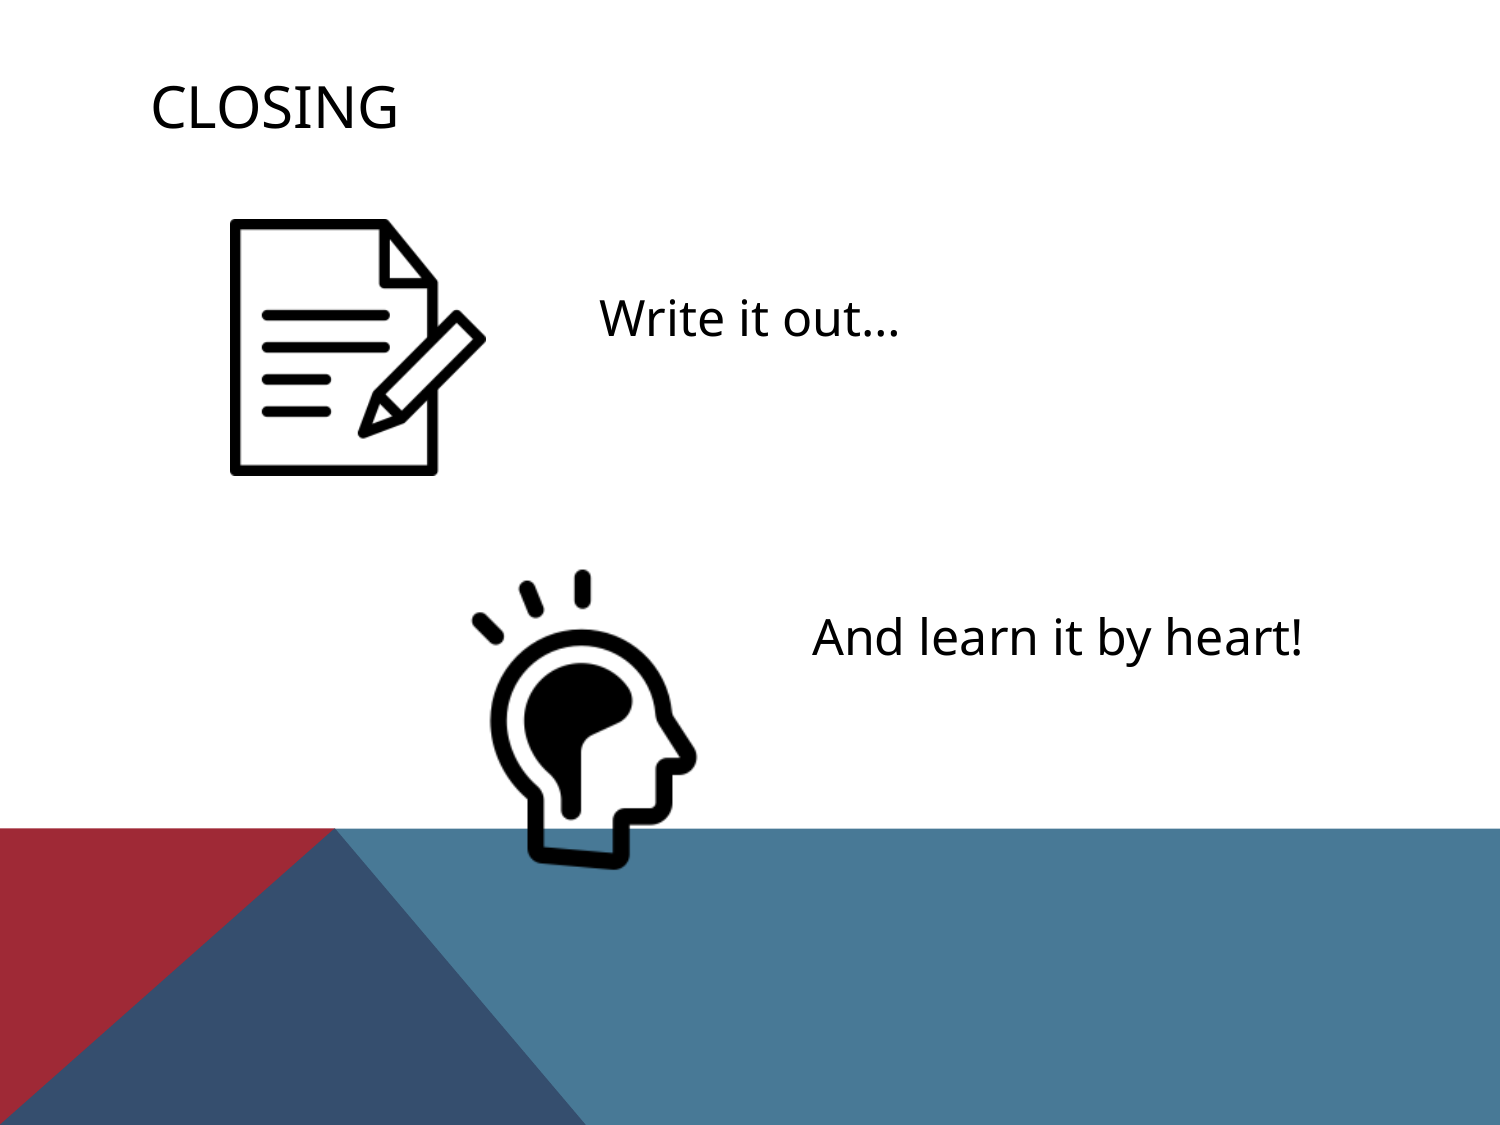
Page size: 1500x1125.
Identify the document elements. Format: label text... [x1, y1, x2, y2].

picture [229, 219, 486, 476]
picture [426, 562, 743, 878]
text_box Write it out… [584, 278, 1117, 414]
text_box And learn it by heart! [797, 597, 1329, 733]
title Closing [135, 60, 1369, 150]
